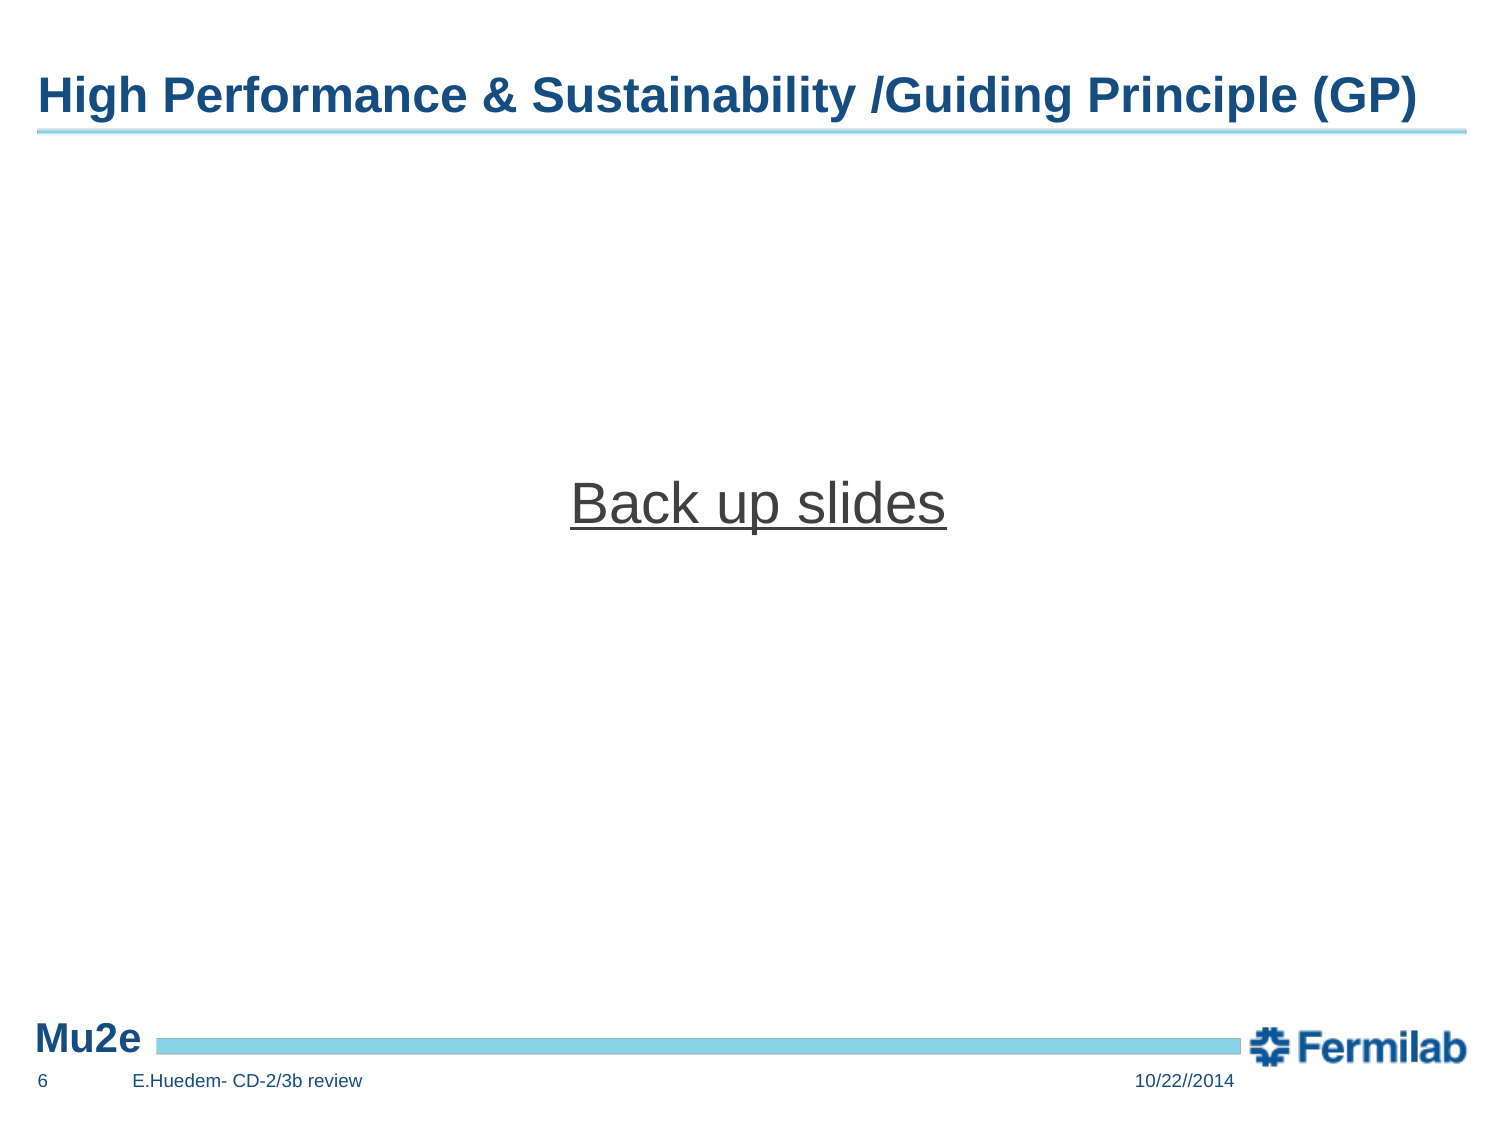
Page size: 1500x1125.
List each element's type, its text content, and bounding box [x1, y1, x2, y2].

list Back up slides [85, 145, 1432, 1013]
title High Performance & Sustainability /Guiding Principle (GP) [37, 17, 1463, 123]
slide_number 6 [37, 1068, 111, 1109]
slide_number 10/22//2014 [1058, 1068, 1235, 1109]
footer E.Huedem- CD-2/3b review [132, 1068, 1014, 1109]
